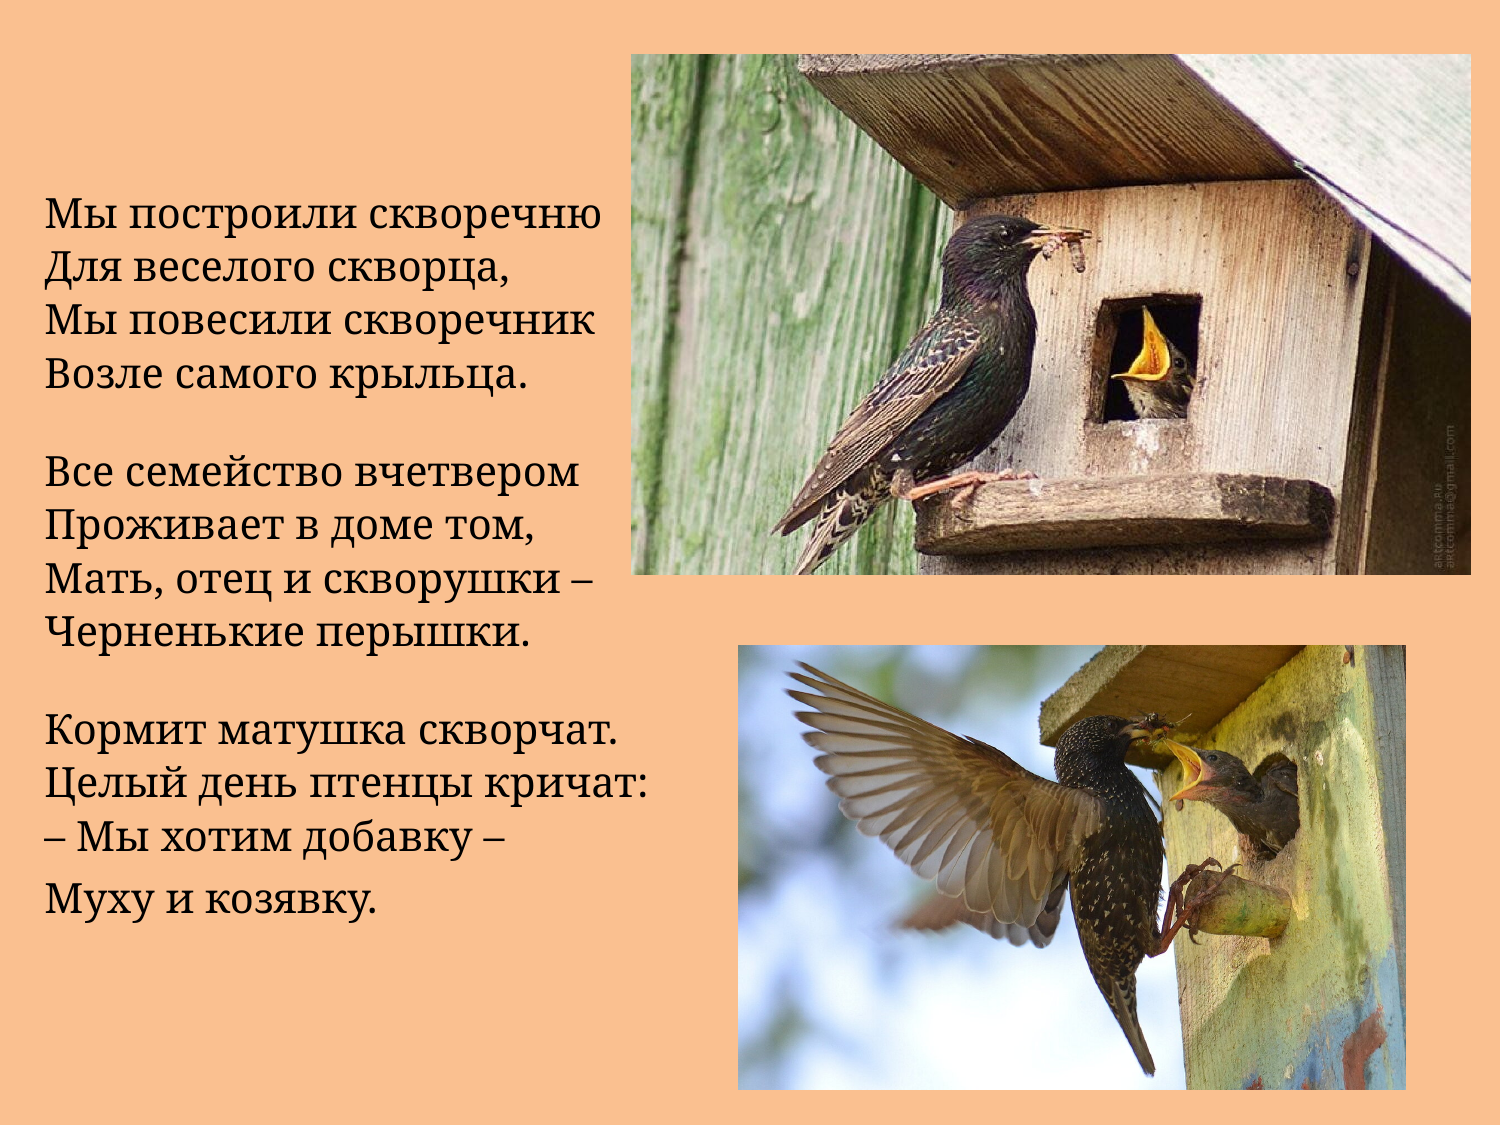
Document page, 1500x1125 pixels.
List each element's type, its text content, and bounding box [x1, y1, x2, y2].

picture [737, 644, 1406, 1091]
list Мы построили скворечню Для веселого скворца, Мы повесили скворечник Возле самого крыльца. Все семейство вчетвером Проживает в доме том, Мать, отец и скворушки – Черненькие перышки. Кормит матушка скворчат. Целый день птенцы кричат: – Мы хотим добавку – Муху и козявку. [29, 184, 738, 1000]
picture [631, 54, 1471, 575]
